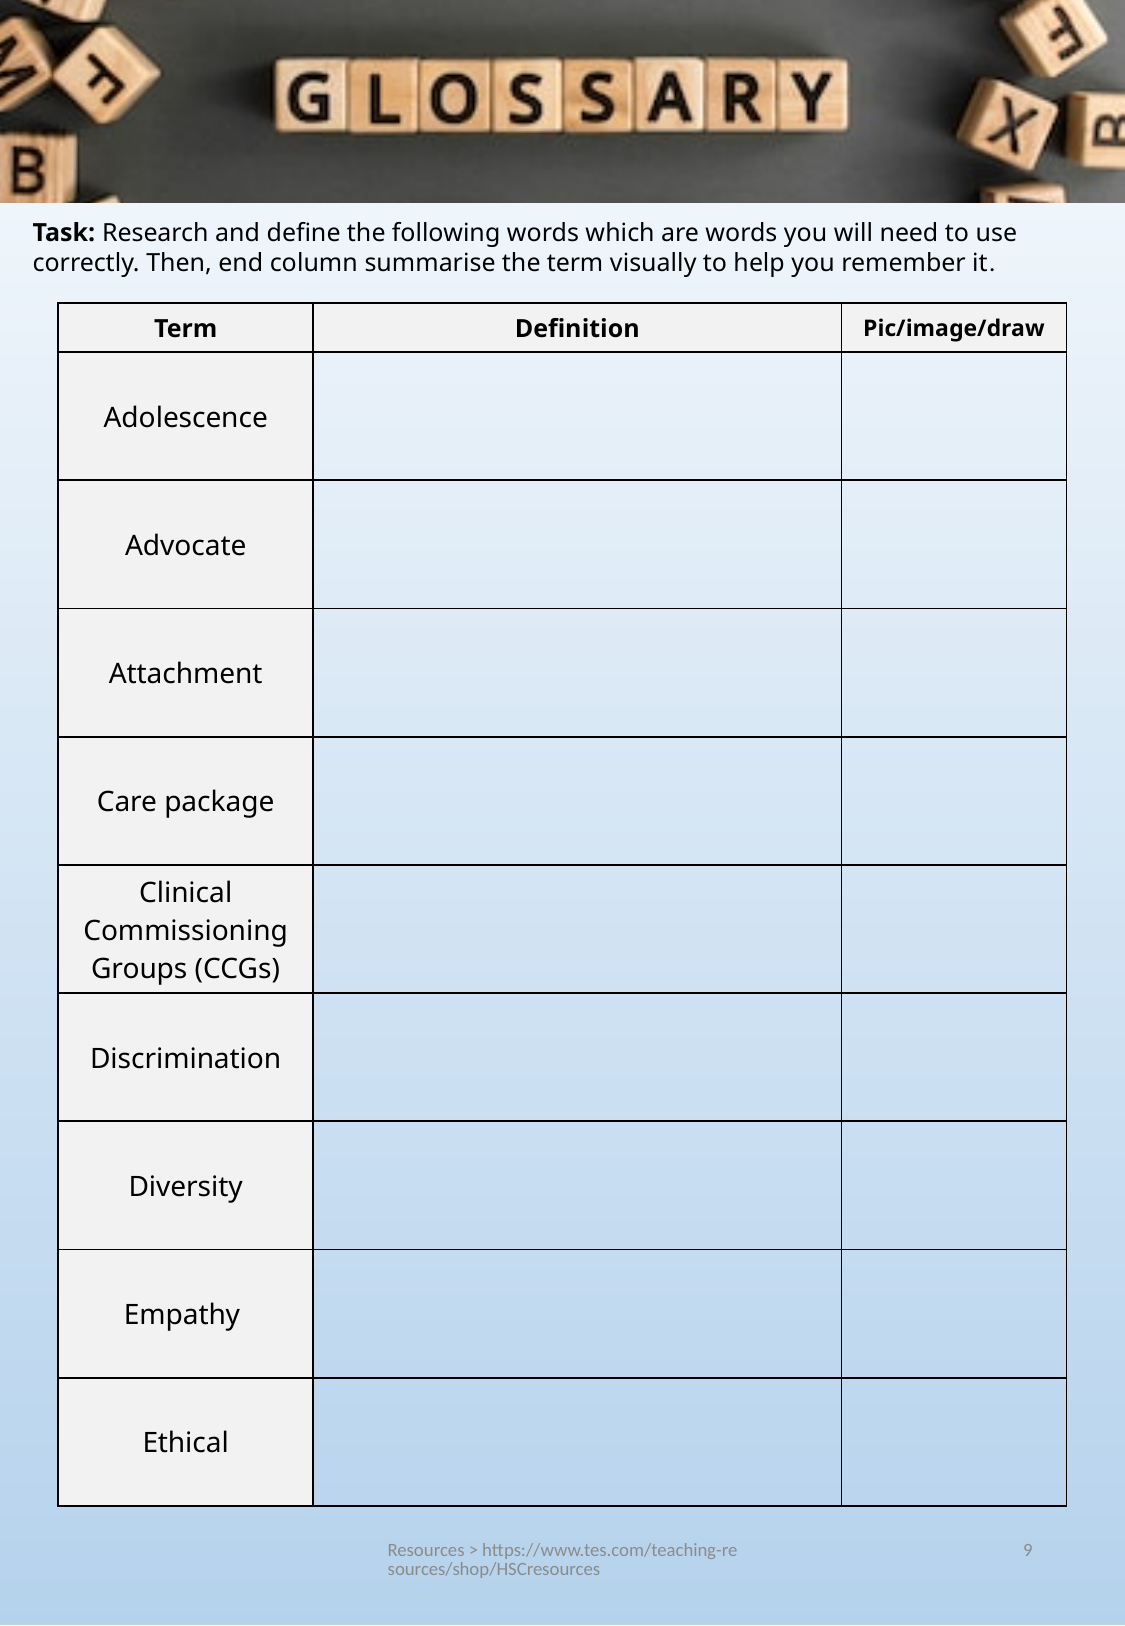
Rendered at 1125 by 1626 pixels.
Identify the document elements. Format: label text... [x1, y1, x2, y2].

table_cell Ethical [59, 1379, 312, 1505]
table_cell [842, 738, 1066, 864]
table_cell [842, 353, 1066, 479]
table_cell [314, 609, 841, 736]
table_cell [314, 353, 841, 479]
picture [0, 0, 1125, 203]
table_cell [314, 1250, 841, 1377]
table_cell [842, 609, 1066, 736]
text_box Task: Research and define the following words which are words you will need to use correctly. Then, end column summarise the term visually to help you remember it. [17, 208, 1108, 284]
table_header Term [59, 304, 312, 351]
table_cell [314, 994, 841, 1120]
table_cell [314, 481, 841, 608]
table_cell Clinical Commissioning Groups (CCGs) [59, 866, 312, 992]
table_cell Adolescence [59, 353, 312, 479]
table_cell [842, 994, 1066, 1120]
footer Resources > https://www.tes.com/teaching-resources/shop/HSCresources [372, 1506, 753, 1593]
table_cell [842, 1250, 1066, 1377]
slide_number 9 [794, 1506, 1048, 1593]
table_cell [842, 866, 1066, 992]
table_cell Discrimination [59, 994, 312, 1120]
table_cell [314, 1122, 841, 1249]
table_cell Care package [59, 738, 312, 864]
table_cell [314, 866, 841, 992]
table_cell Diversity [59, 1122, 312, 1249]
table_cell Advocate [59, 481, 312, 608]
table_cell [842, 481, 1066, 608]
table_cell [314, 738, 841, 864]
table_header Pic/image/draw [842, 304, 1066, 351]
table_cell [314, 1379, 841, 1505]
table_cell [842, 1122, 1066, 1249]
table_cell Empathy [59, 1250, 312, 1377]
table_cell [842, 1379, 1066, 1505]
table_header Definition [314, 304, 841, 351]
table_cell Attachment [59, 609, 312, 736]
